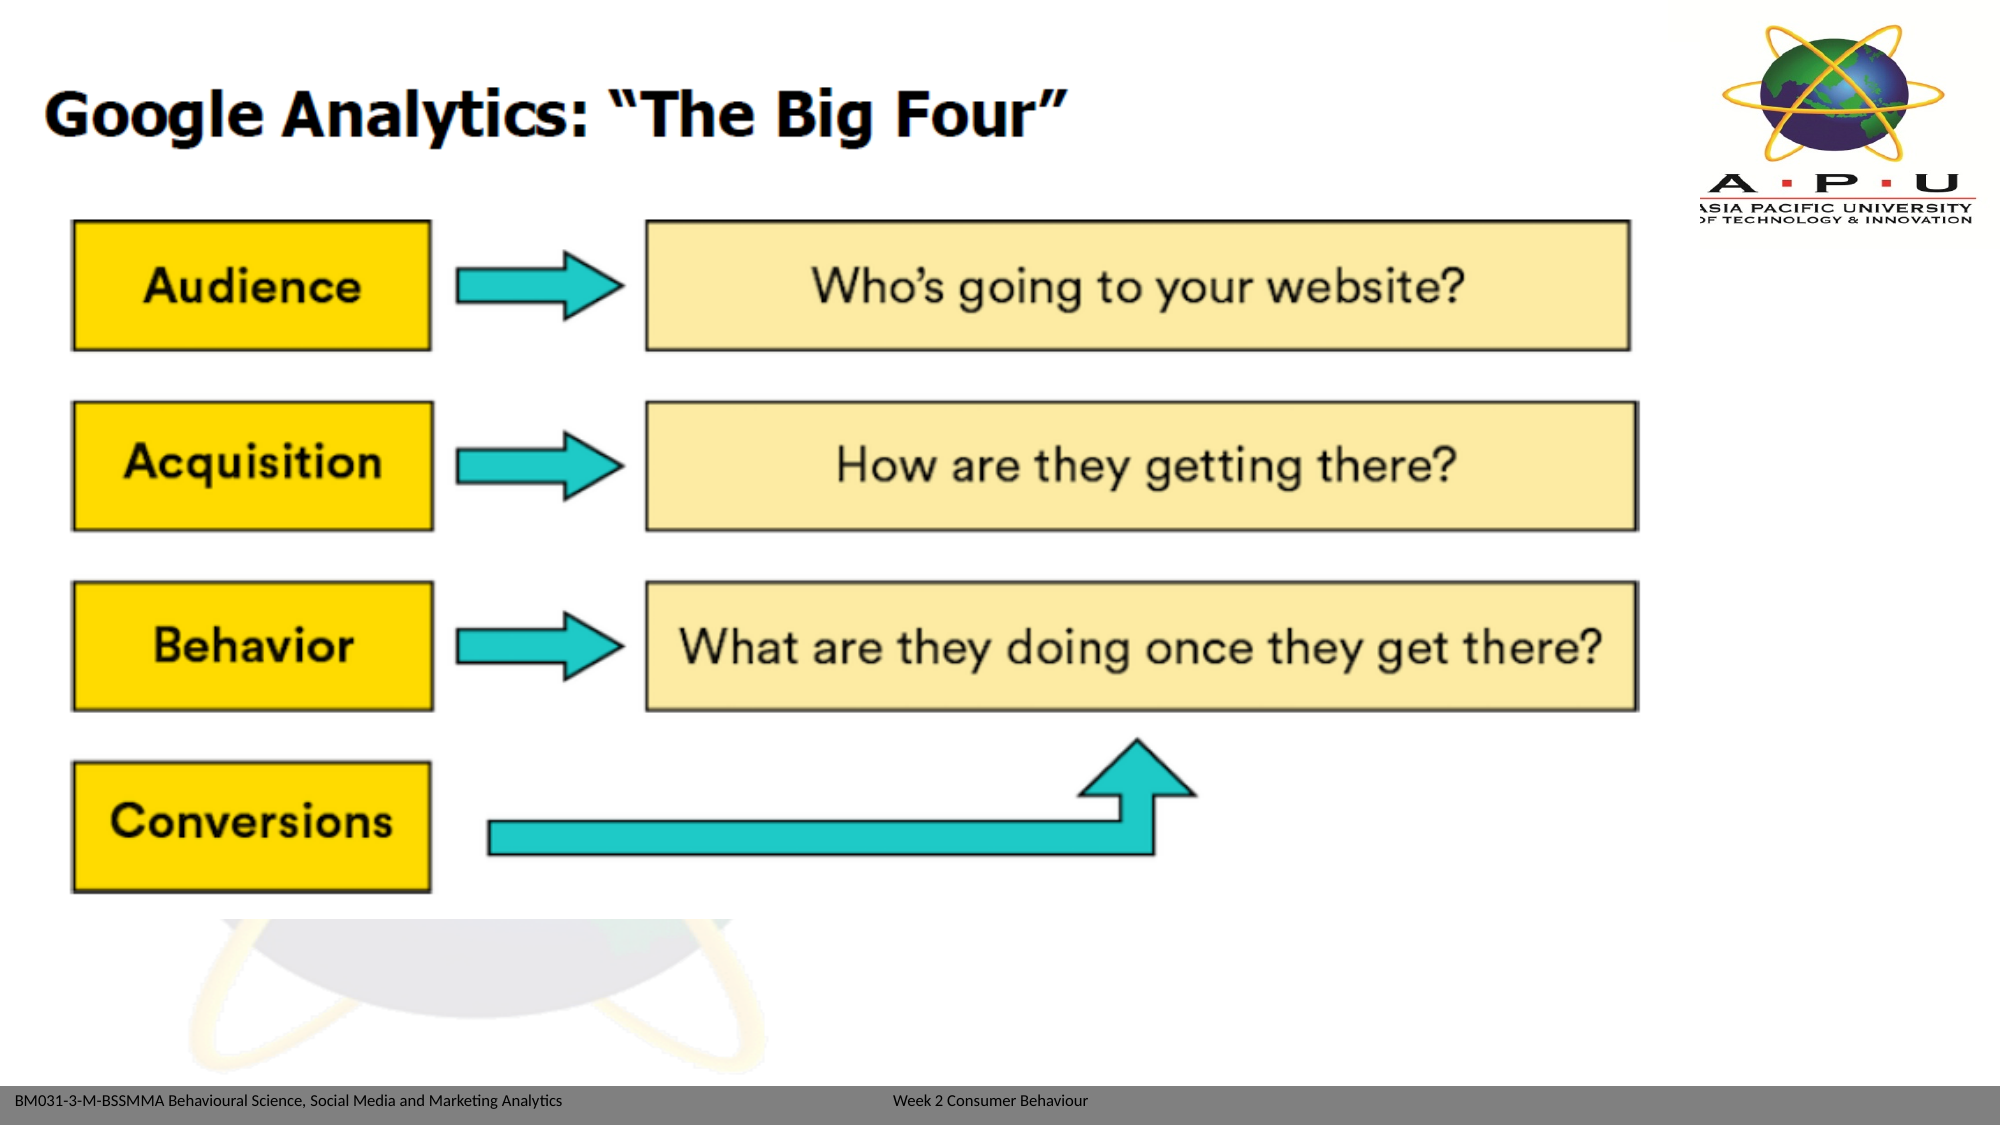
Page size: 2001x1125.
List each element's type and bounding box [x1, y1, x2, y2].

list [0, 42, 1700, 919]
picture [1668, 0, 2000, 249]
